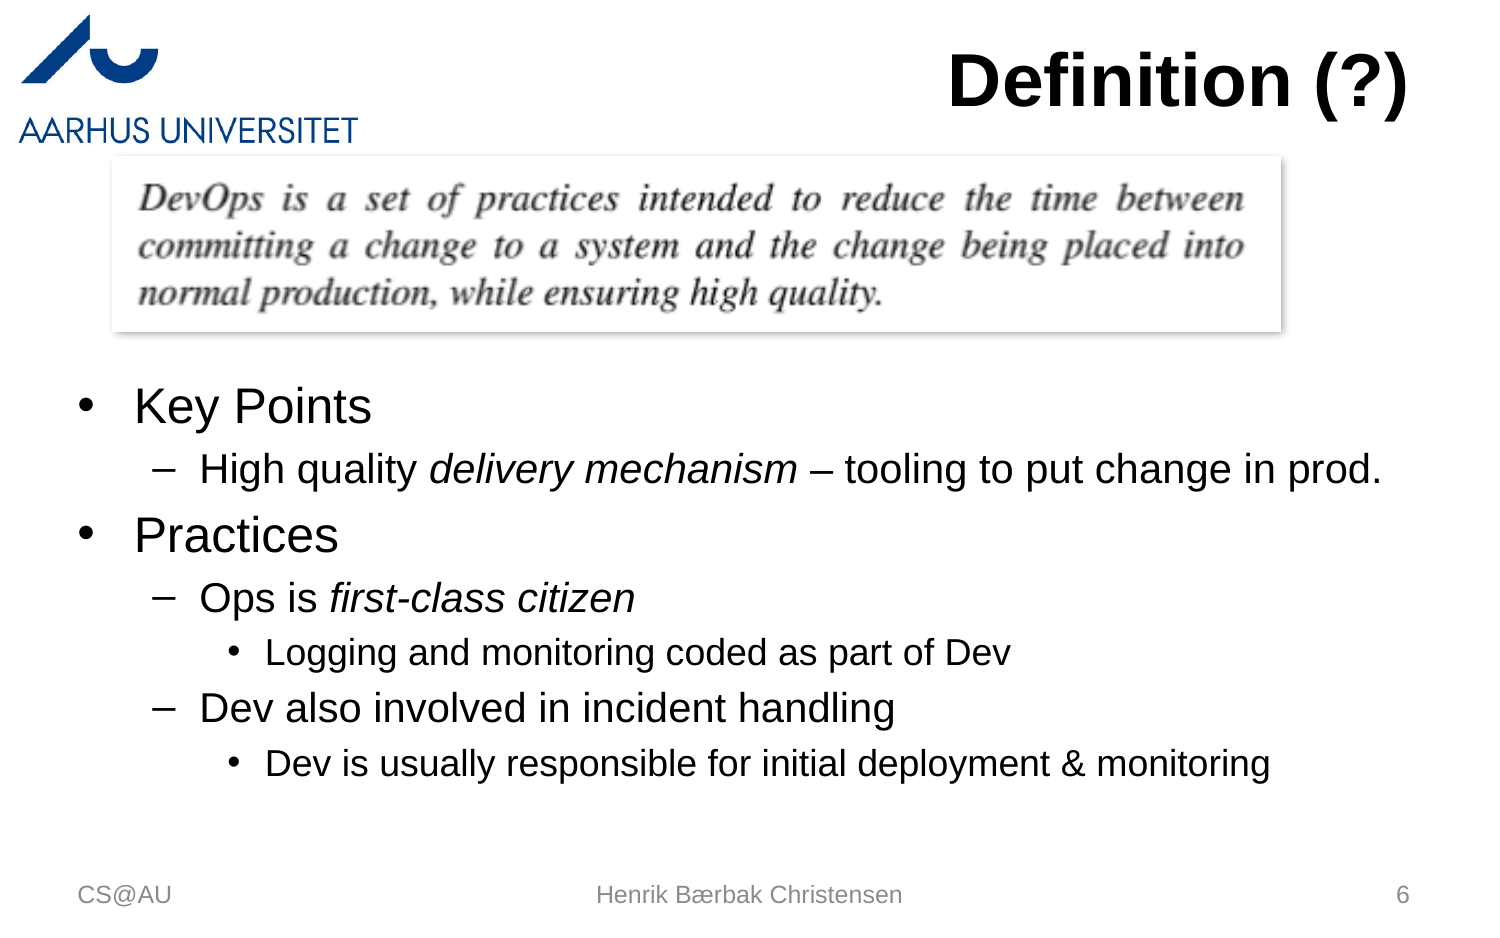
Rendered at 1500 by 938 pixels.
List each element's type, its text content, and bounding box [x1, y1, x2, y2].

picture [112, 155, 1281, 332]
list Key Points High quality delivery mechanism – tooling to put change in prod. Practices Ops is first-class citizen Logging and monitoring coded as part of Dev Dev also involved in incident handling Dev is usually responsible for initial deployment & monitoring [62, 156, 1425, 865]
slide_number 6 [1074, 868, 1425, 919]
title Definition (?) [75, 27, 1425, 125]
picture [14, 9, 358, 146]
slide_number CS@AU [62, 868, 413, 919]
footer Henrik Bærbak Christensen [512, 868, 988, 919]
